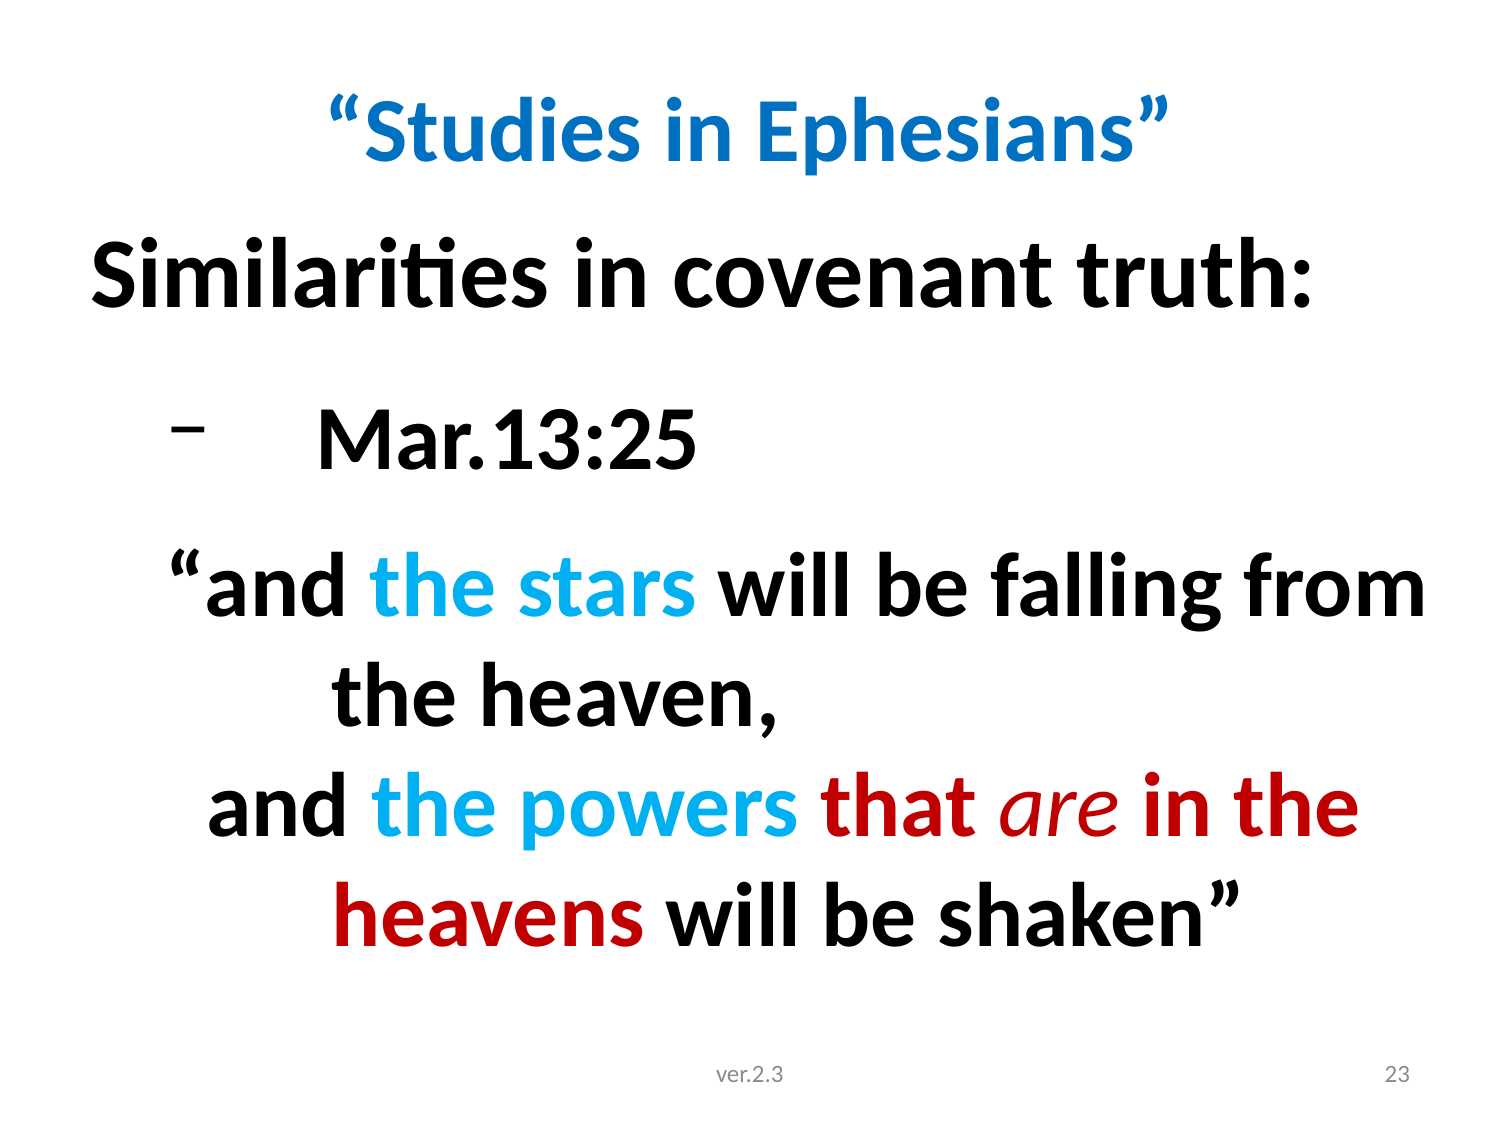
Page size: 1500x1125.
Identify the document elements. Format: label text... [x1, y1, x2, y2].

slide_number 23 [1074, 1042, 1425, 1103]
subtitle Similarities in covenant truth: Mar.13:25 “and the stars will be falling from the heaven, and the powers that are in the heavens will be shaken” [74, 199, 1463, 1038]
footer ver.2.3 [512, 1042, 988, 1103]
title “Studies in Ephesians” [112, 62, 1388, 188]
